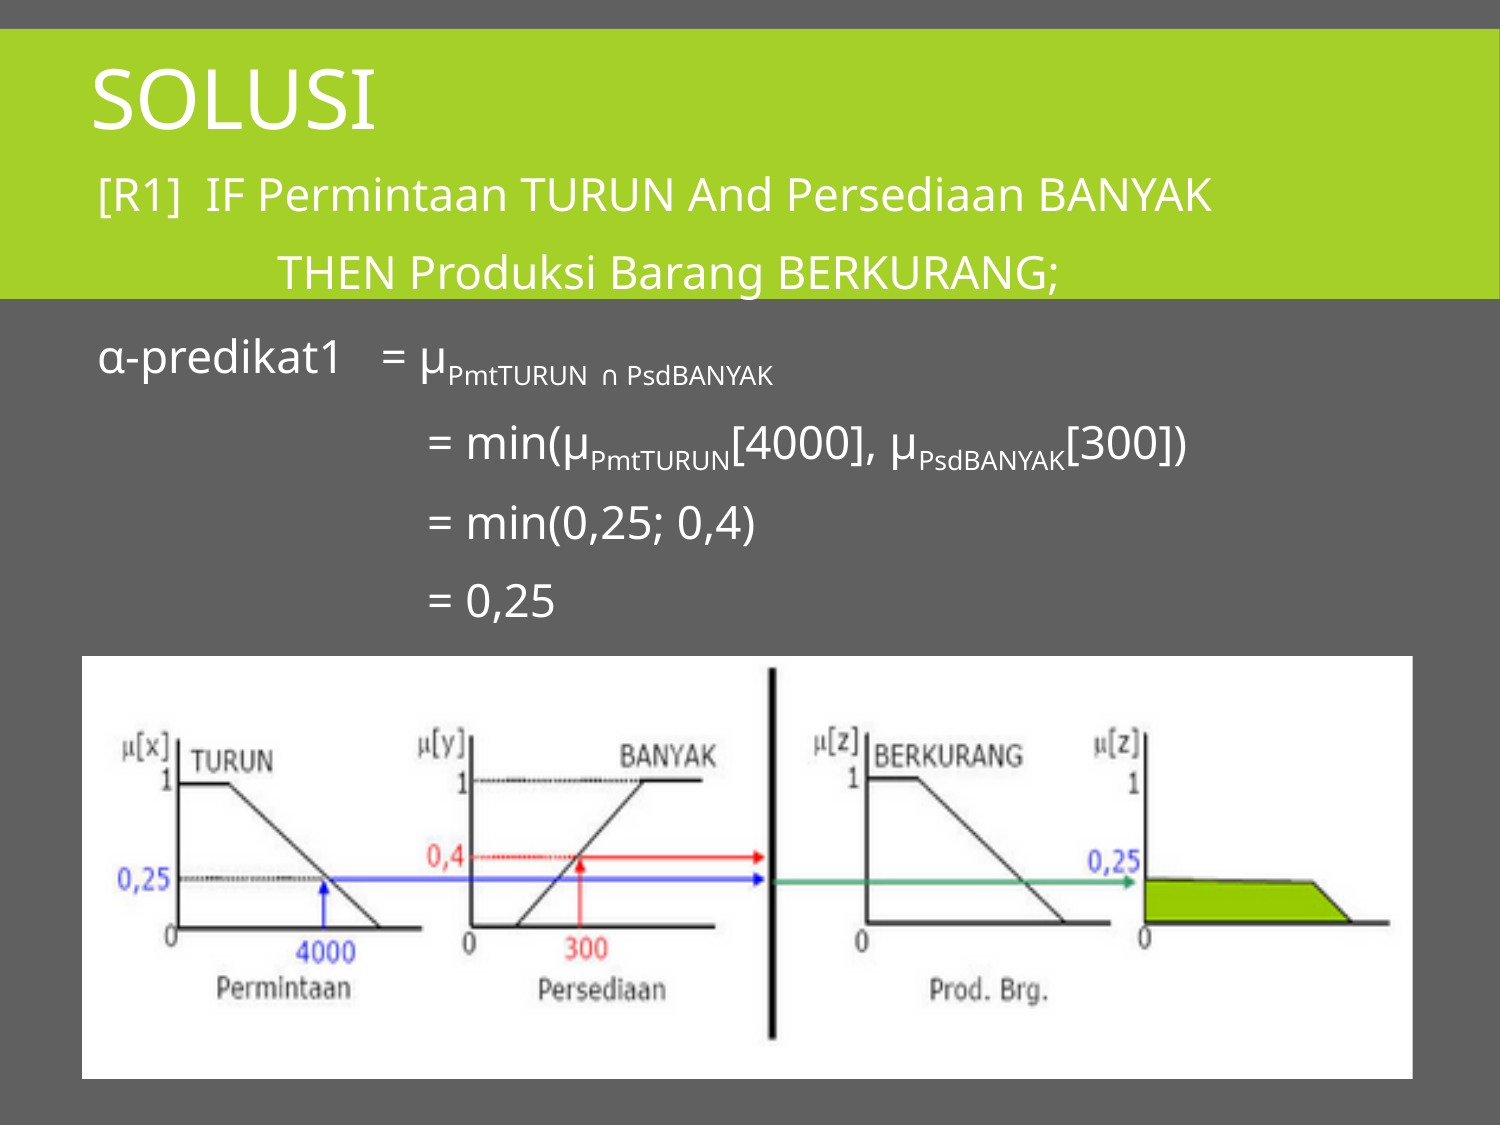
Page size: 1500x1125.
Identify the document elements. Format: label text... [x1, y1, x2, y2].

picture [81, 655, 1413, 1079]
list [R1] IF Permintaan TURUN And Persediaan BANYAK THEN Produksi Barang BERKURANG; α-predikat1 = µPmtTURUN ∩ PsdBANYAK = min(µPmtTURUN[4000], µPsdBANYAK[300]) = min(0,25; 0,4) = 0,25 [82, 164, 1449, 999]
title Solusi [75, 45, 1300, 164]
